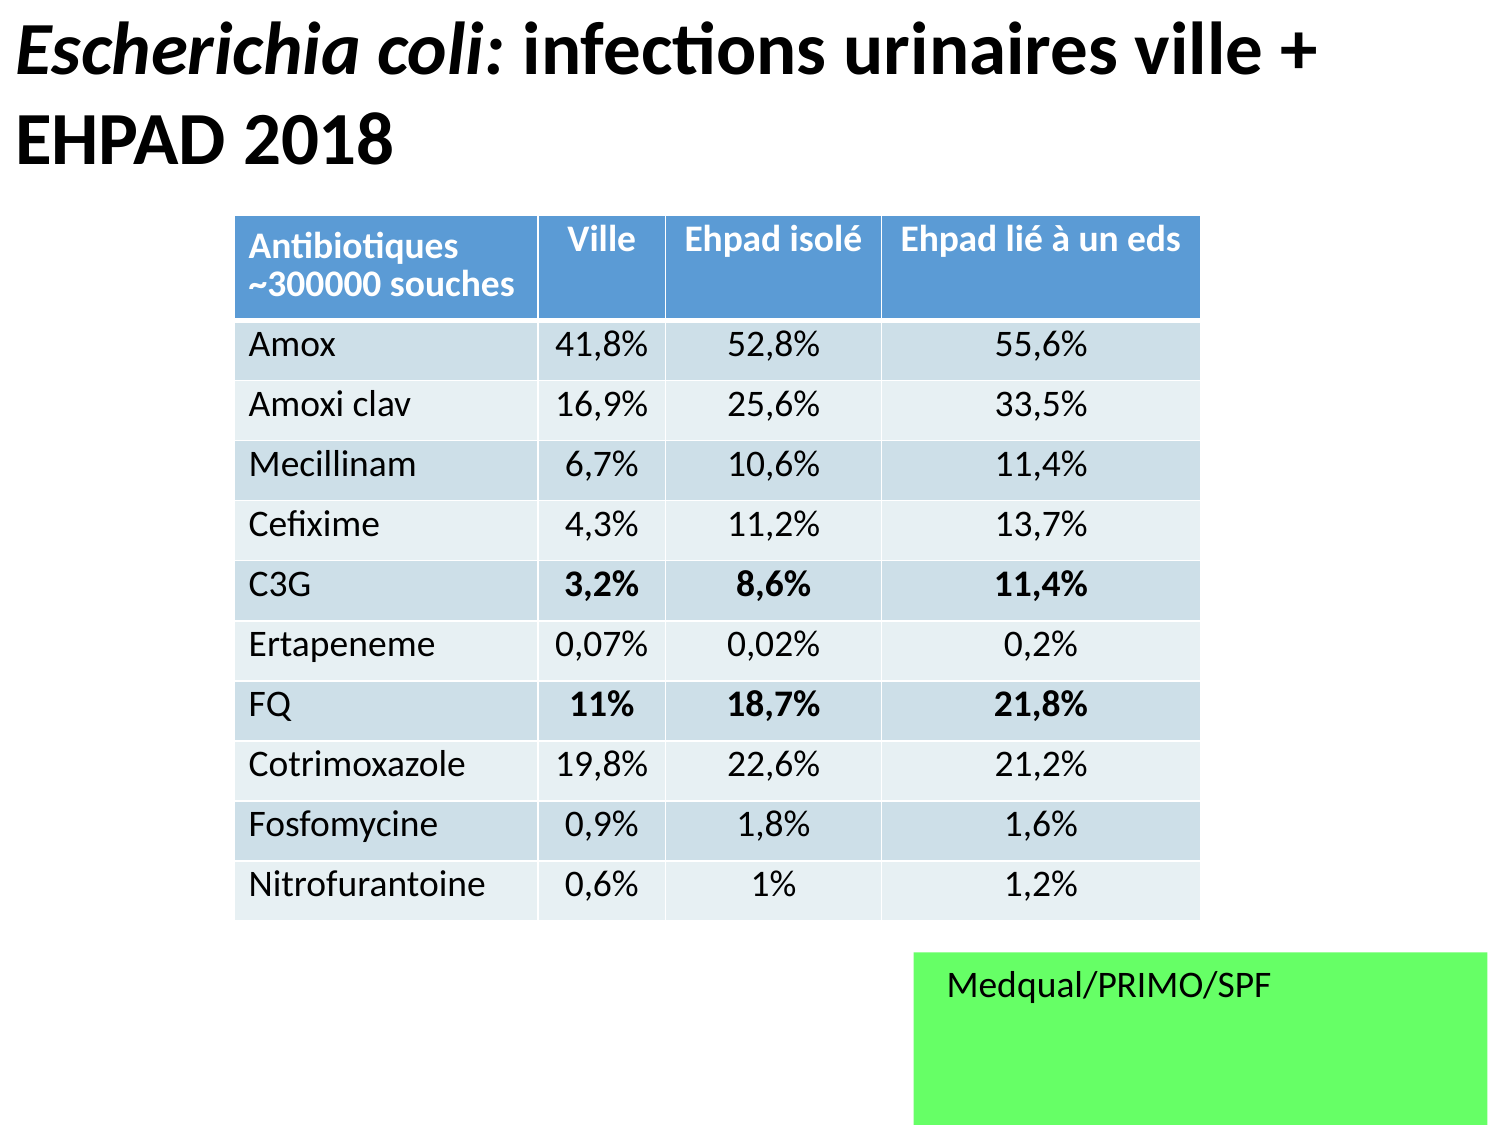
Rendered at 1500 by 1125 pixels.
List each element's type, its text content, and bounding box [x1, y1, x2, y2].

table_cell 55,6% [882, 323, 1200, 380]
table_cell Amoxi clav [235, 381, 537, 440]
table_cell 11,4% [882, 561, 1200, 620]
table_cell 0,6% [539, 862, 665, 920]
table_cell Amox [235, 323, 537, 380]
table_cell 11,4% [882, 441, 1200, 500]
table_cell 0,07% [539, 622, 665, 680]
table_header Antibiotiques ~300000 souches [235, 216, 537, 318]
table_cell C3G [235, 561, 537, 620]
table_cell 21,2% [882, 742, 1200, 800]
table_cell Cotrimoxazole [235, 742, 537, 800]
table_cell Ertapeneme [235, 622, 537, 680]
table_cell Cefixime [235, 501, 537, 560]
table_cell 0,02% [666, 622, 881, 680]
table_cell 1,2% [882, 862, 1200, 920]
list Medqual/PRIMO/SPF [913, 952, 1488, 1125]
table_cell 10,6% [666, 441, 881, 500]
table_cell 0,9% [539, 802, 665, 860]
table_cell 6,7% [539, 441, 665, 500]
table_cell 4,3% [539, 501, 665, 560]
table_header Ehpad isolé [666, 216, 881, 318]
title Escherichia coli: infections urinaires ville + EHPAD 2018 [0, 0, 1500, 184]
table_cell 13,7% [882, 501, 1200, 560]
table_cell 19,8% [539, 742, 665, 800]
table_cell 11,2% [666, 501, 881, 560]
table_cell 8,6% [666, 561, 881, 620]
table_cell Nitrofurantoine [235, 862, 537, 920]
table_cell 1% [666, 862, 881, 920]
table_cell 25,6% [666, 381, 881, 440]
table_cell Fosfomycine [235, 802, 537, 860]
table_cell 22,6% [666, 742, 881, 800]
table_cell FQ [235, 682, 537, 740]
table_cell Mecillinam [235, 441, 537, 500]
table_cell 1,6% [882, 802, 1200, 860]
table_cell 21,8% [882, 682, 1200, 740]
table_cell 1,8% [666, 802, 881, 860]
table_cell 41,8% [539, 323, 665, 380]
table_cell 11% [539, 682, 665, 740]
table_header Ville [539, 216, 665, 318]
table_header Ehpad lié à un eds [882, 216, 1200, 318]
table_cell 52,8% [666, 323, 881, 380]
table_cell 3,2% [539, 561, 665, 620]
table_cell 18,7% [666, 682, 881, 740]
table_cell 16,9% [539, 381, 665, 440]
table_cell 0,2% [882, 622, 1200, 680]
table_cell 33,5% [882, 381, 1200, 440]
